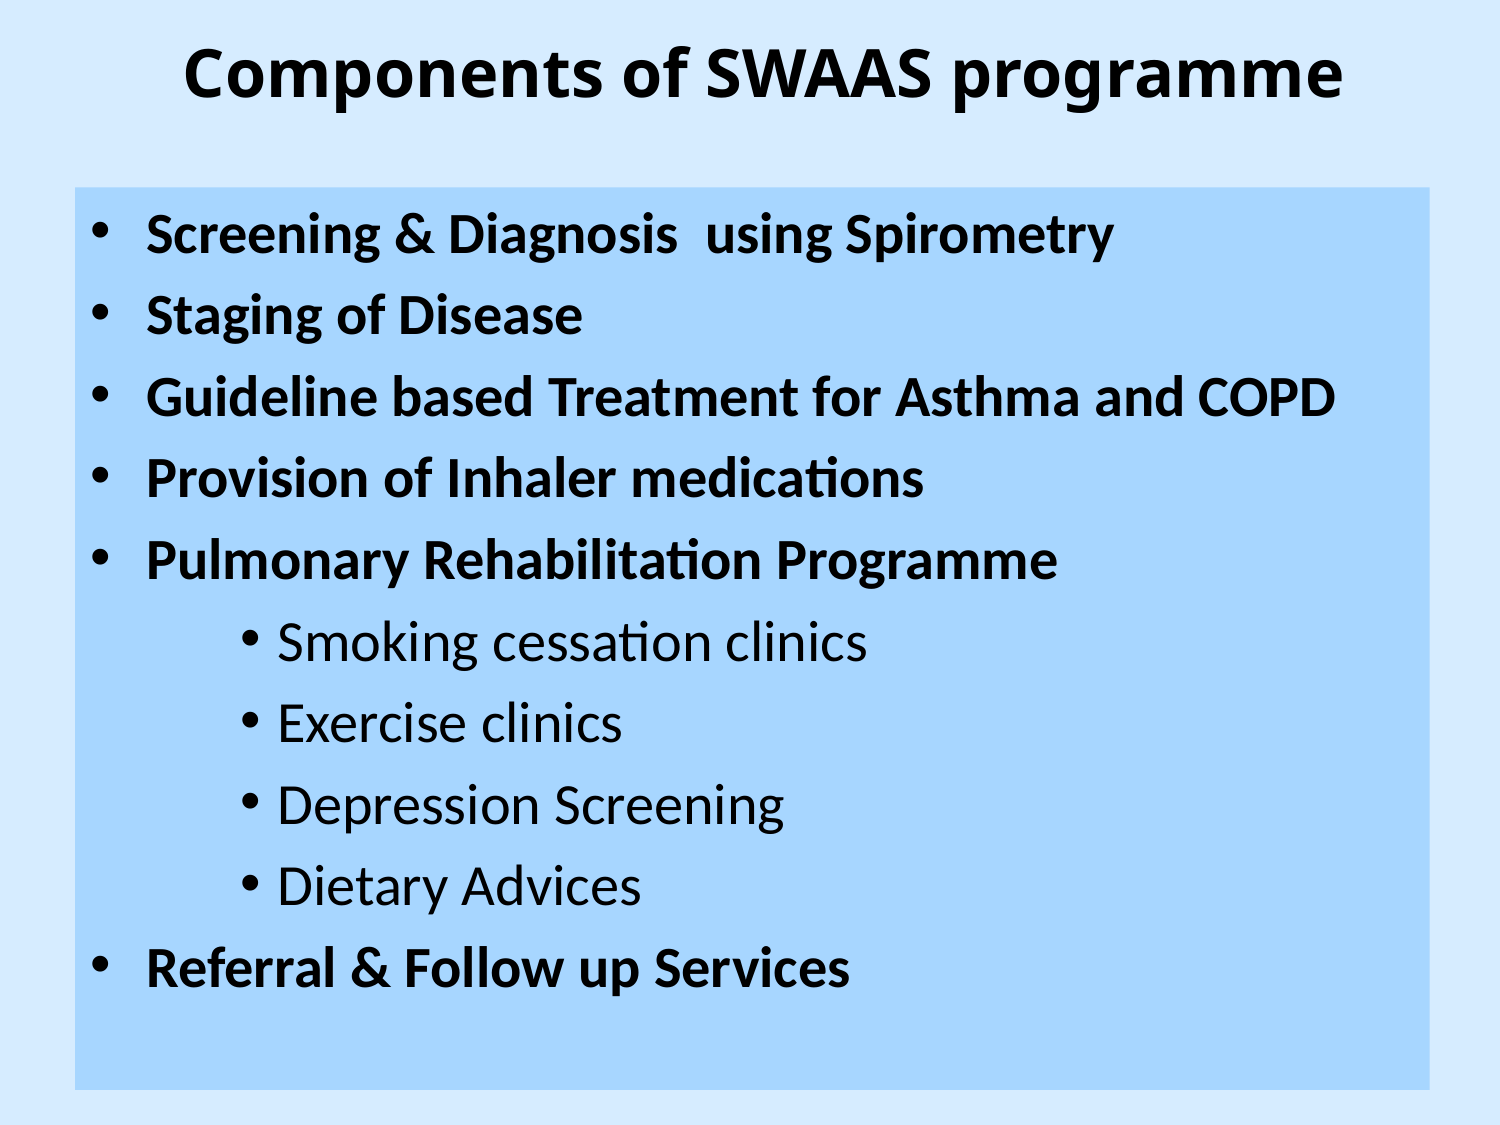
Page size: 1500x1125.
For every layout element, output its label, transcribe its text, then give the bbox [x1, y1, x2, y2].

list Screening & Diagnosis using Spirometry Staging of Disease Guideline based Treatment for Asthma and COPD Provision of Inhaler medications Pulmonary Rehabilitation Programme Smoking cessation clinics Exercise clinics Depression Screening Dietary Advices Referral & Follow up Services [75, 187, 1430, 1090]
title Components of SWAAS programme [75, 45, 1454, 176]
